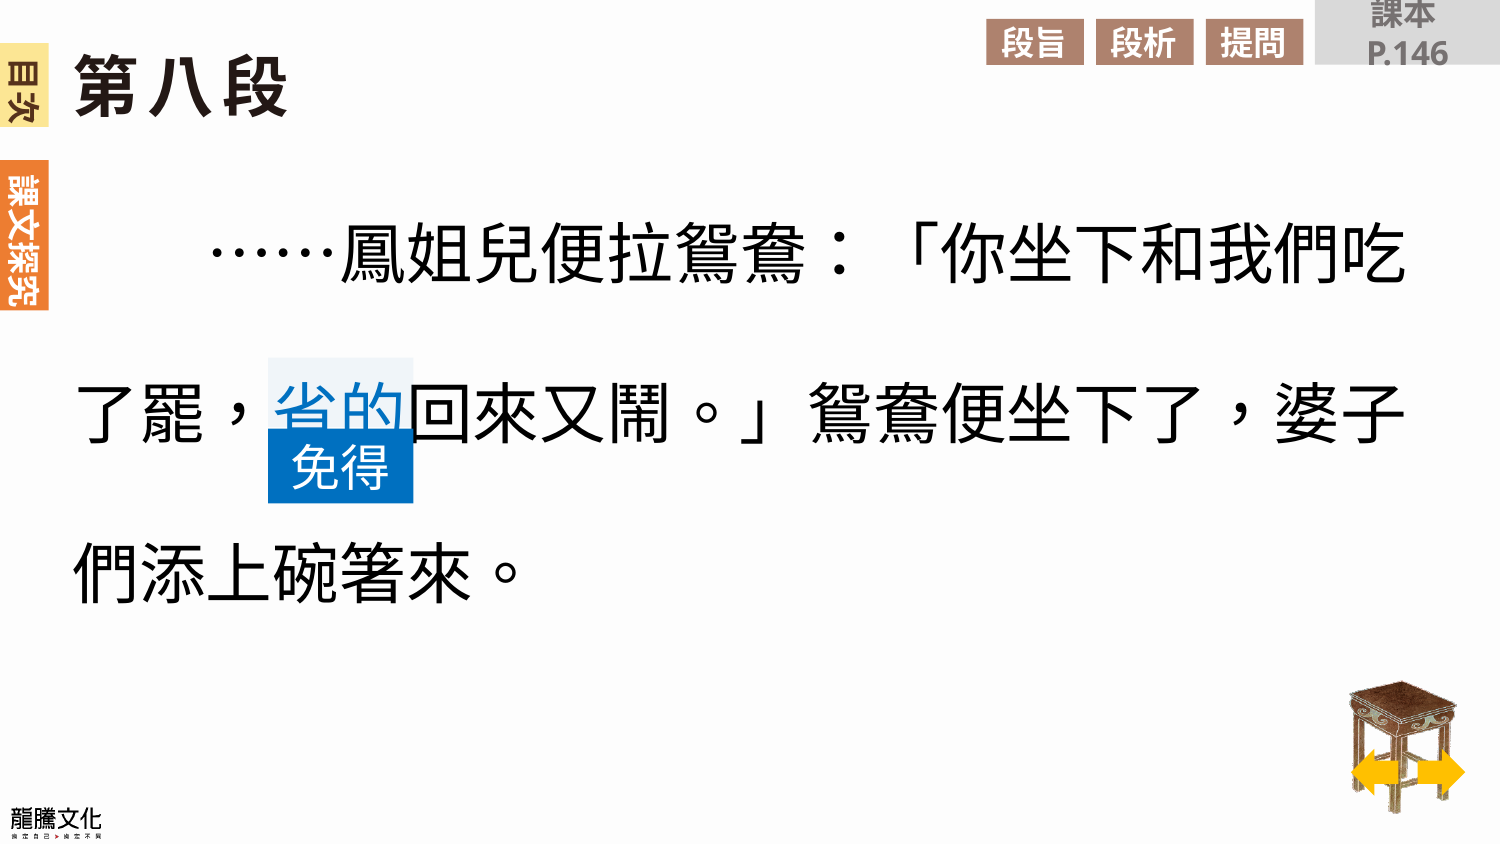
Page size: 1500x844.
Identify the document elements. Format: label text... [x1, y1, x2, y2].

picture [1349, 680, 1457, 814]
text_box [267, 356, 414, 428]
text_box 課本P.146 [1314, 0, 1500, 66]
text_box 免得 [268, 428, 414, 504]
text_box [1416, 746, 1467, 799]
text_box [1349, 746, 1400, 799]
text_box 第八段 [57, 37, 414, 133]
text_box 段析 [1096, 18, 1194, 65]
text_box 段旨 [986, 18, 1084, 65]
text_box 提問 [1205, 18, 1304, 65]
picture [11, 807, 101, 839]
text_box ……鳳姐兒便拉鴛鴦：「你坐下和我們吃了罷，省的回來又鬧。」鴛鴦便坐下了，婆子們添上碗箸來。 [57, 124, 1466, 619]
